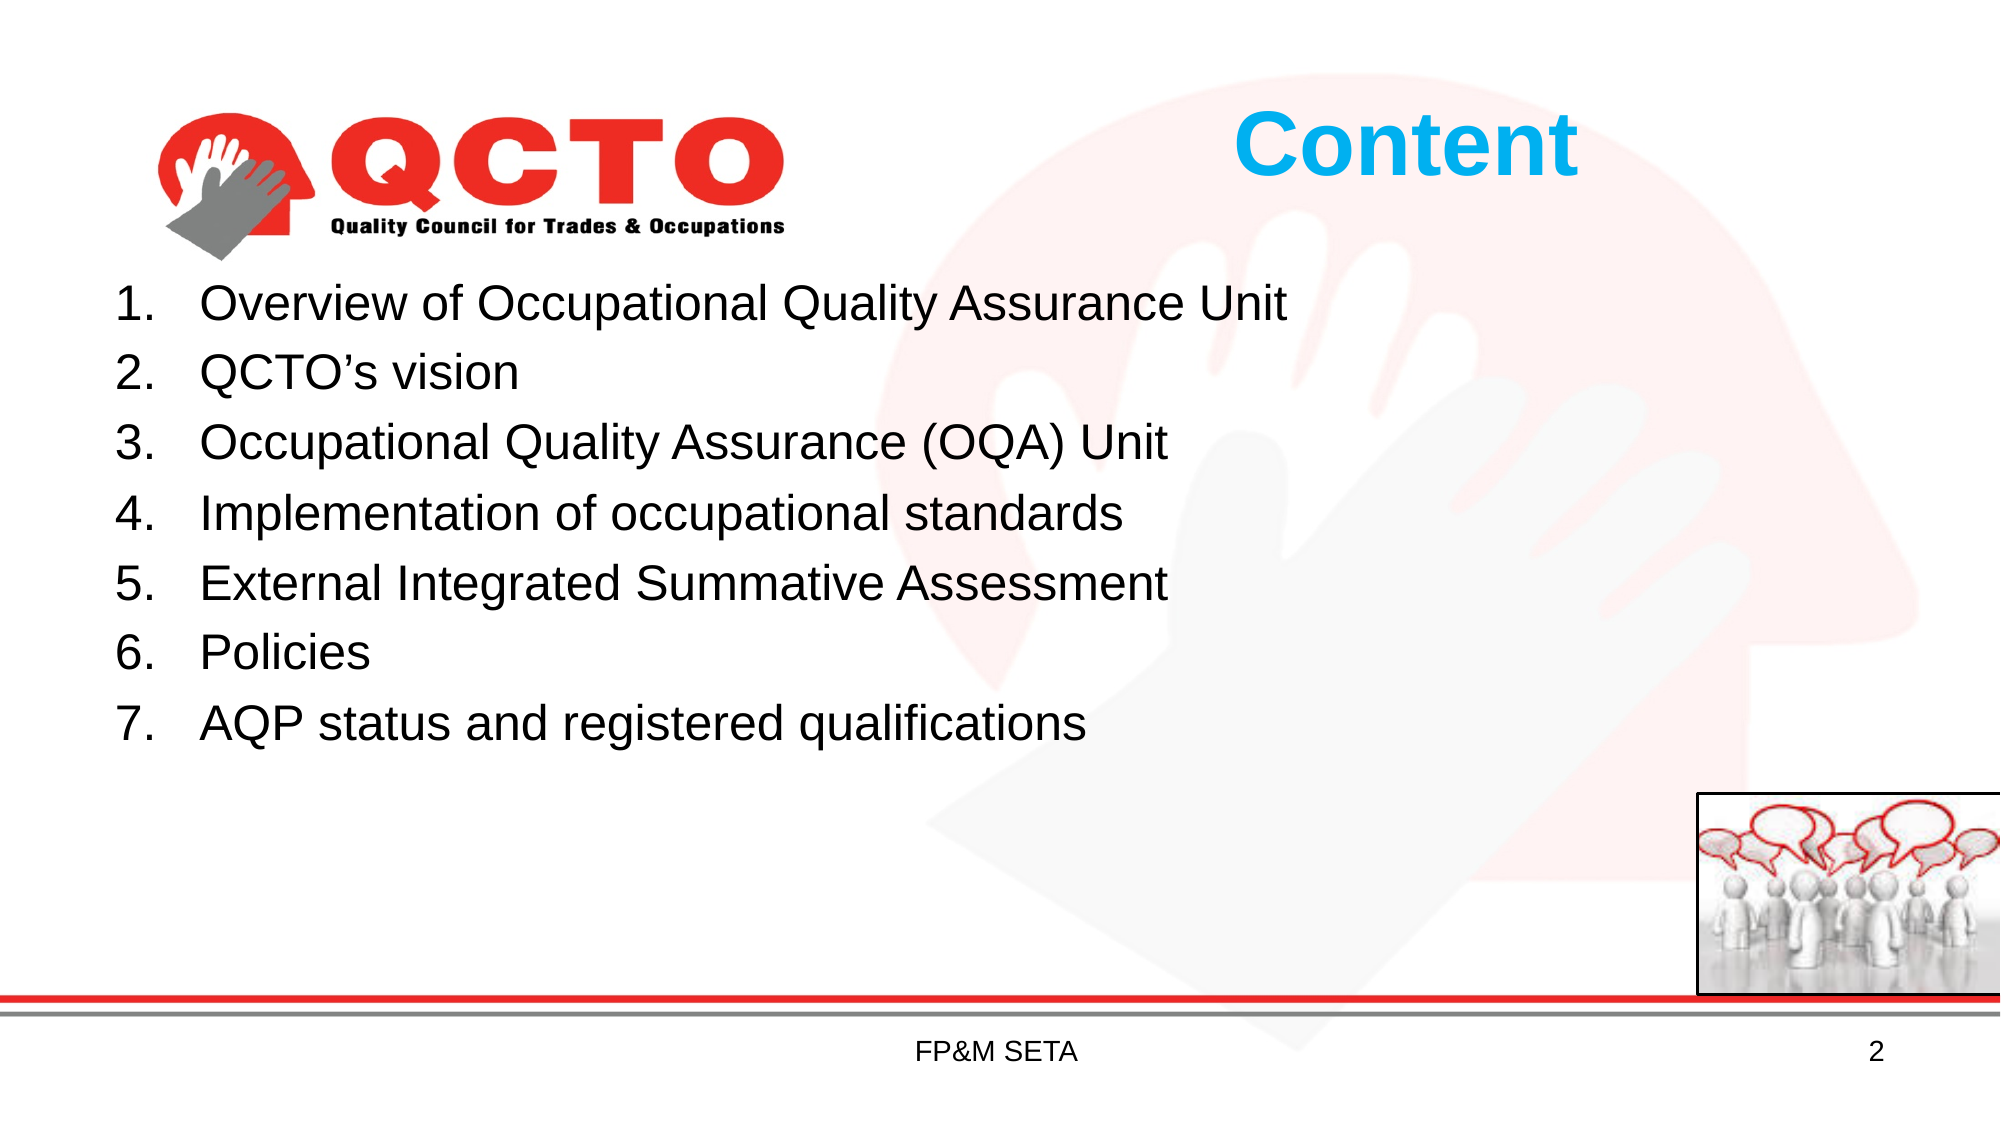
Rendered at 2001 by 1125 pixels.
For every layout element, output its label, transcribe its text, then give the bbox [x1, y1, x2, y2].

picture [0, 0, 2001, 1125]
slide_number 2 [1433, 1024, 1901, 1103]
list Overview of Occupational Quality Assurance Unit QCTO’s vision Occupational Quality Assurance (OQA) Unit Implementation of occupational standards External Integrated Summative Assessment Policies AQP status and registered qualifications [99, 262, 1901, 1006]
footer FP&M SETA [683, 1024, 1317, 1103]
title Content [912, 44, 1901, 233]
